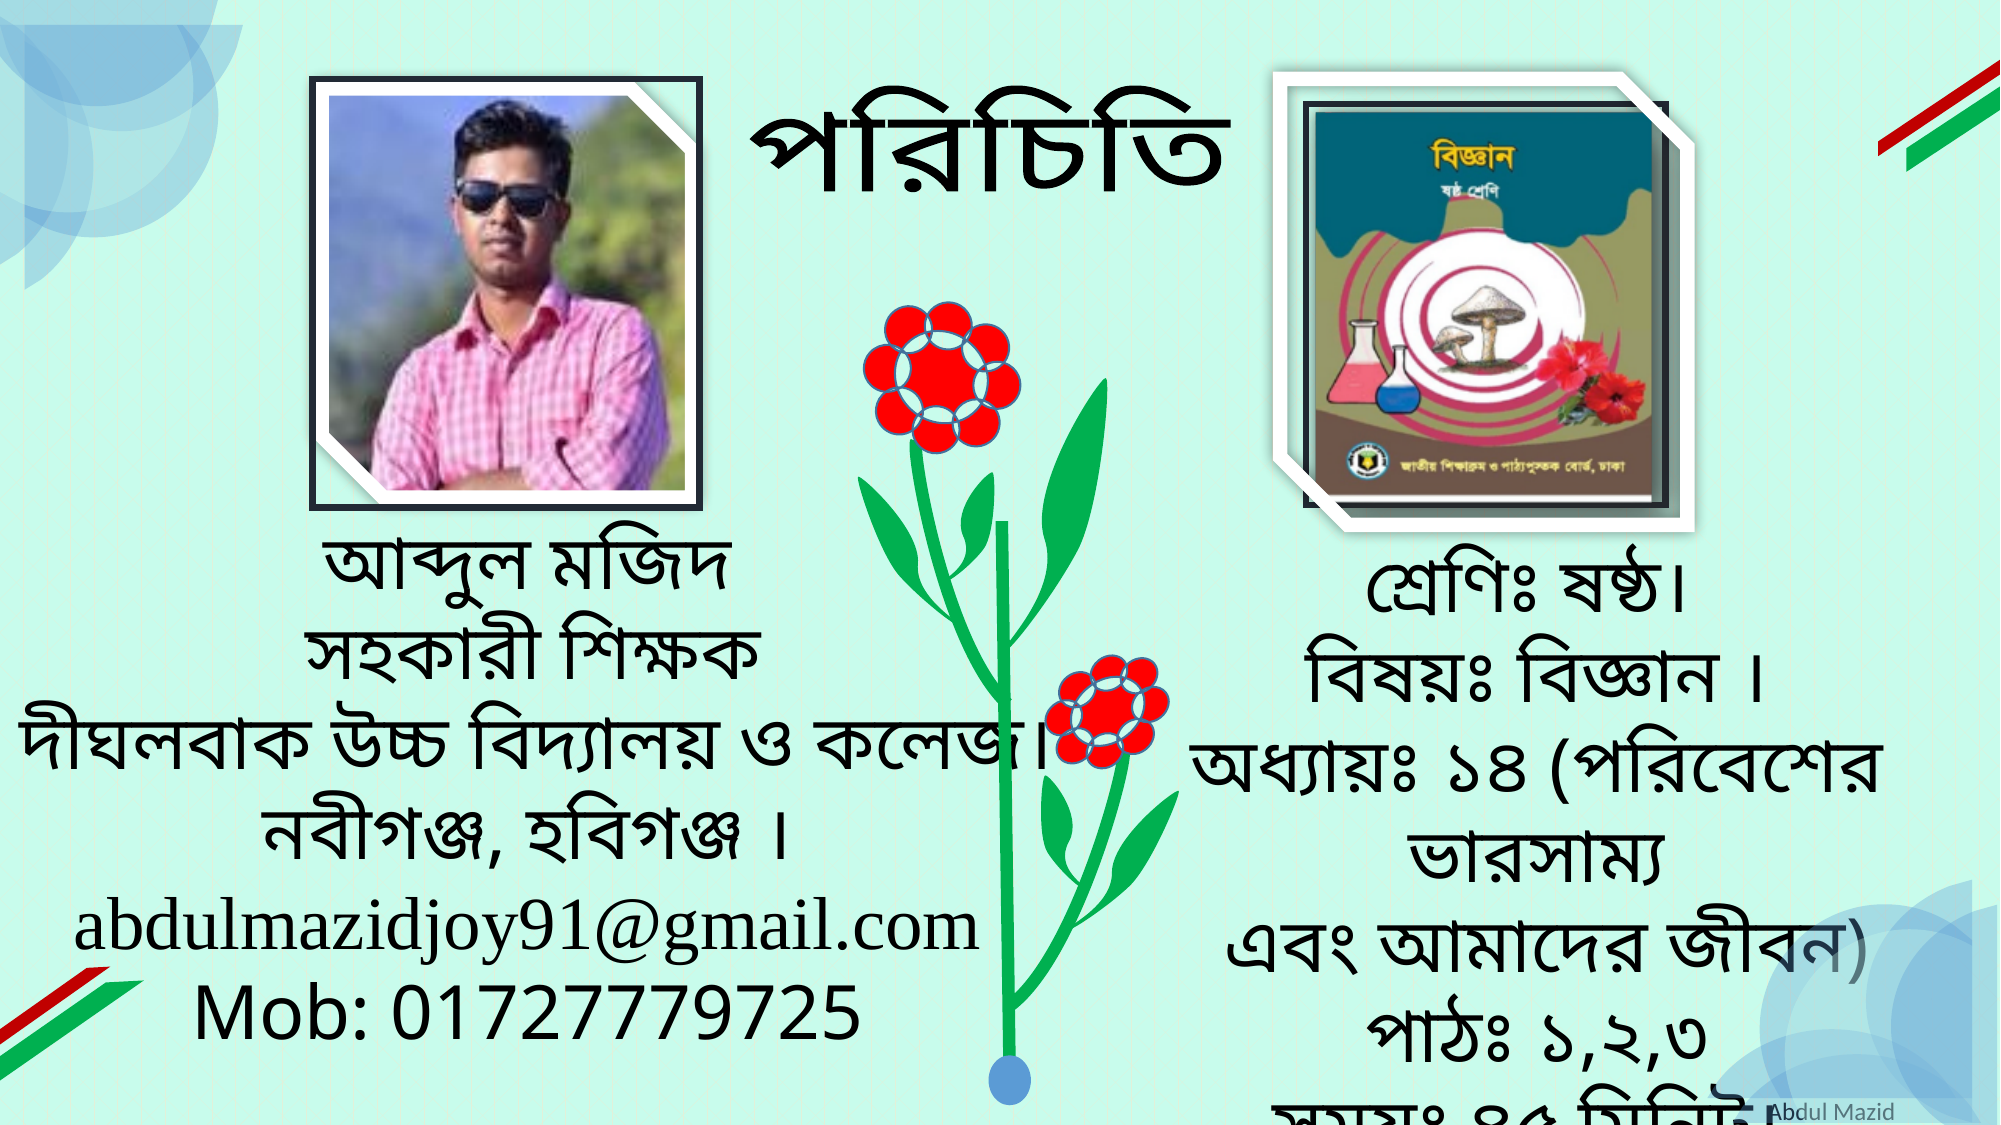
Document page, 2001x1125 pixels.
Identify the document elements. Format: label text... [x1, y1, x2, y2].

text_box আব্দুল মজিদ সহকারী শিক্ষক দীঘলবাক উচ্চ বিদ্যালয় ও কলেজ। নবীগঞ্জ, হবিগঞ্জ । abdulmazidjoy91@gmail.com Mob: 01727779725 [0, 507, 795, 1063]
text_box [312, 78, 700, 508]
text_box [795, 350, 1231, 1106]
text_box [1650, 879, 2000, 1125]
text_box শ্রেণিঃ ষষ্ঠ। বিষয়ঃ বিজ্ঞান । অধ্যায়ঃ ১৪ (পরিবেশের ভারসাম্য এবং আমাদের জীবন) পাঠঃ ১,২,৩ সময়ঃ ৪৫ মিনিট। [1081, 529, 1993, 1125]
picture [1280, 78, 1688, 525]
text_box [0, 969, 147, 1078]
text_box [1878, 59, 2000, 172]
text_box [0, 0, 243, 290]
